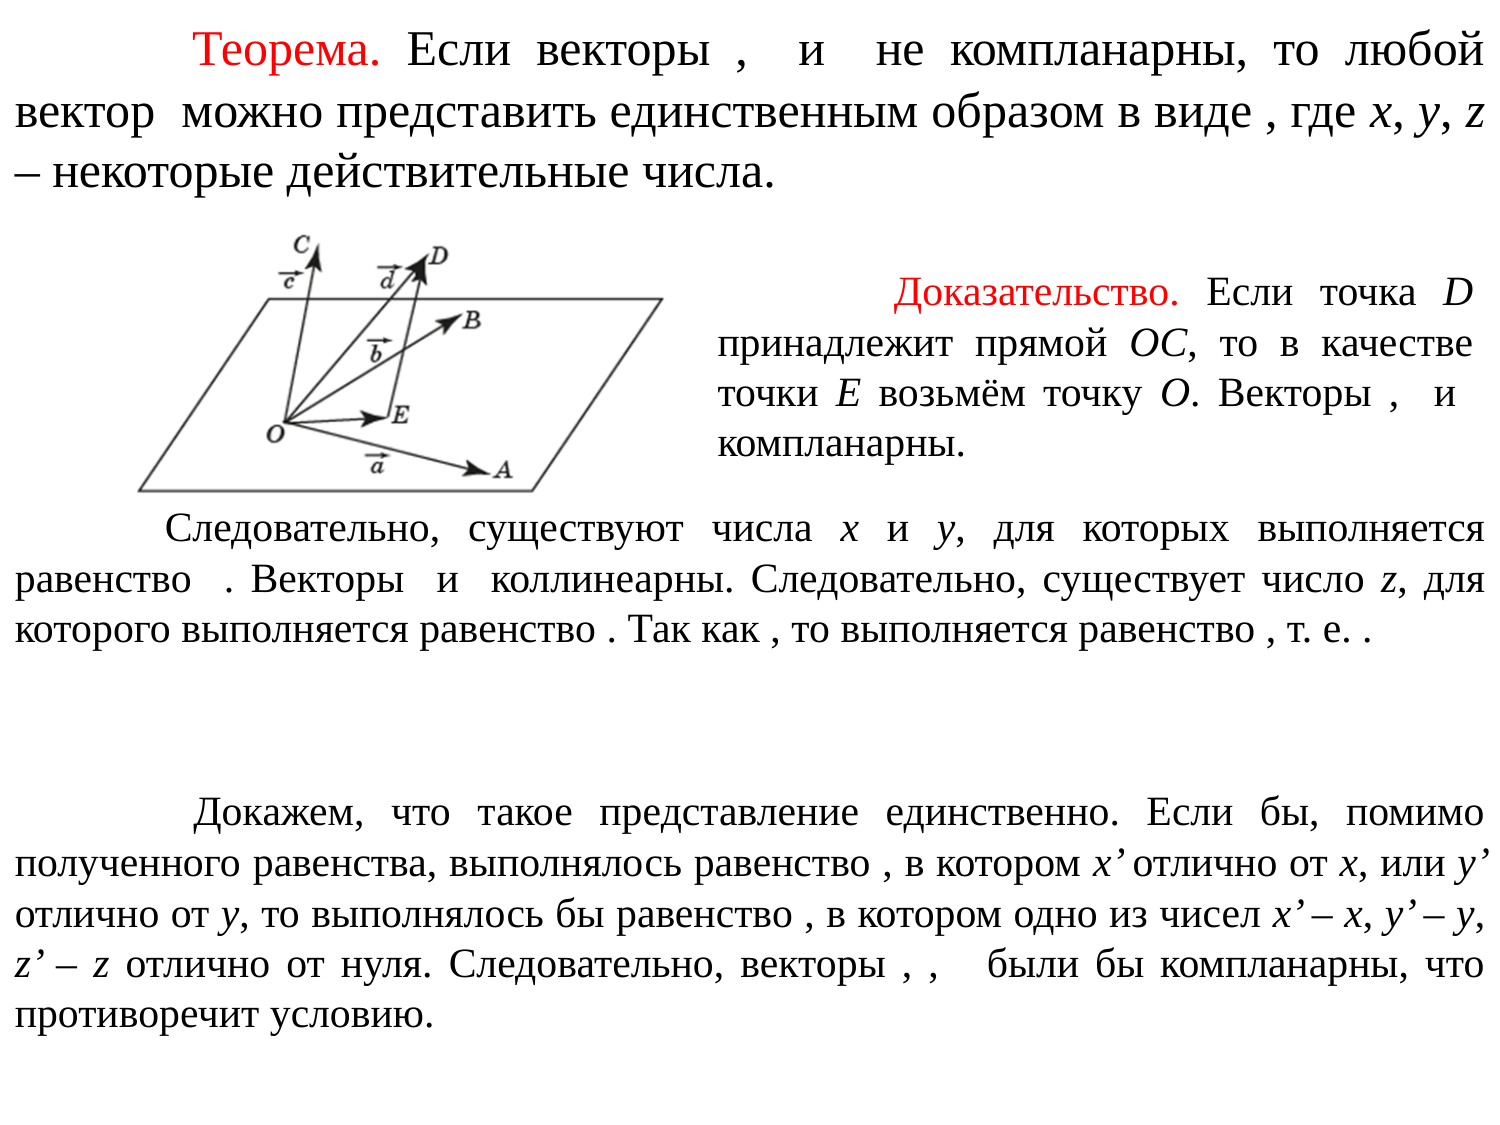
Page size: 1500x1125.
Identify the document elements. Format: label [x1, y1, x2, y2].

picture [135, 228, 668, 500]
